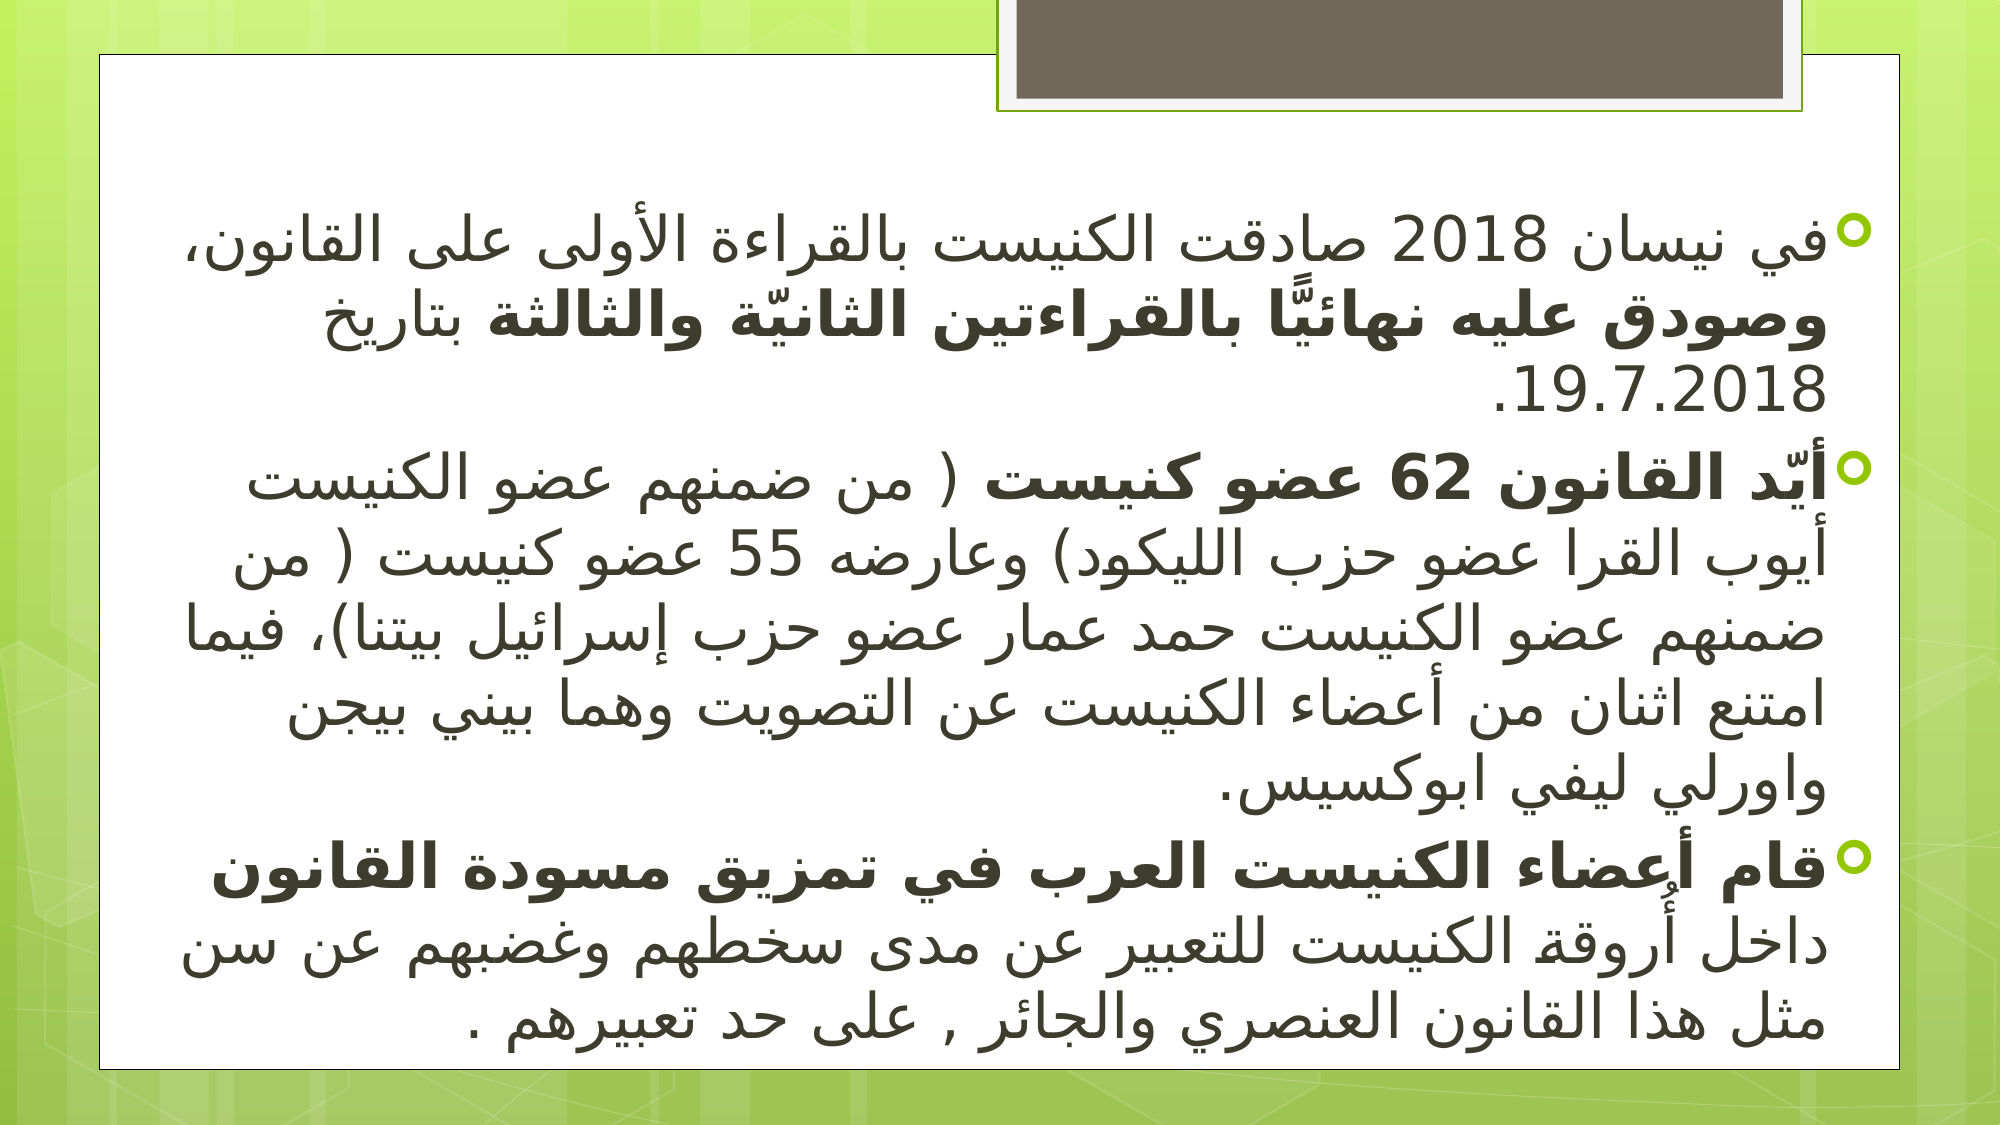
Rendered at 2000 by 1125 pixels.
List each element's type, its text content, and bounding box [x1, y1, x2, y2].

list في نيسان 2018 صادقت الكنيست بالقراءة الأولى على القانون، وصودق عليه نهائيًّا بالقراءتين الثانيّة والثالثة بتاريخ 19.7.2018. أيّد القانون 62 عضو كنيست ( من ضمنهم عضو الكنيست أيوب القرا عضو حزب الليكود) وعارضه 55 عضو كنيست ( من ضمنهم عضو الكنيست حمد عمار عضو حزب إسرائيل بيتنا)، فيما امتنع اثنان من أعضاء الكنيست عن التصويت وهما بيني بيجن واورلي ليفي ابوكسيس. قام أعضاء الكنيست العرب في تمزيق مسودة القانون داخل أُروقة الكنيست للتعبير عن مدى سخطهم وغضبهم عن سن مثل هذا القانون العنصري والجائر , على حد تعبيرهم . [106, 103, 1899, 1079]
